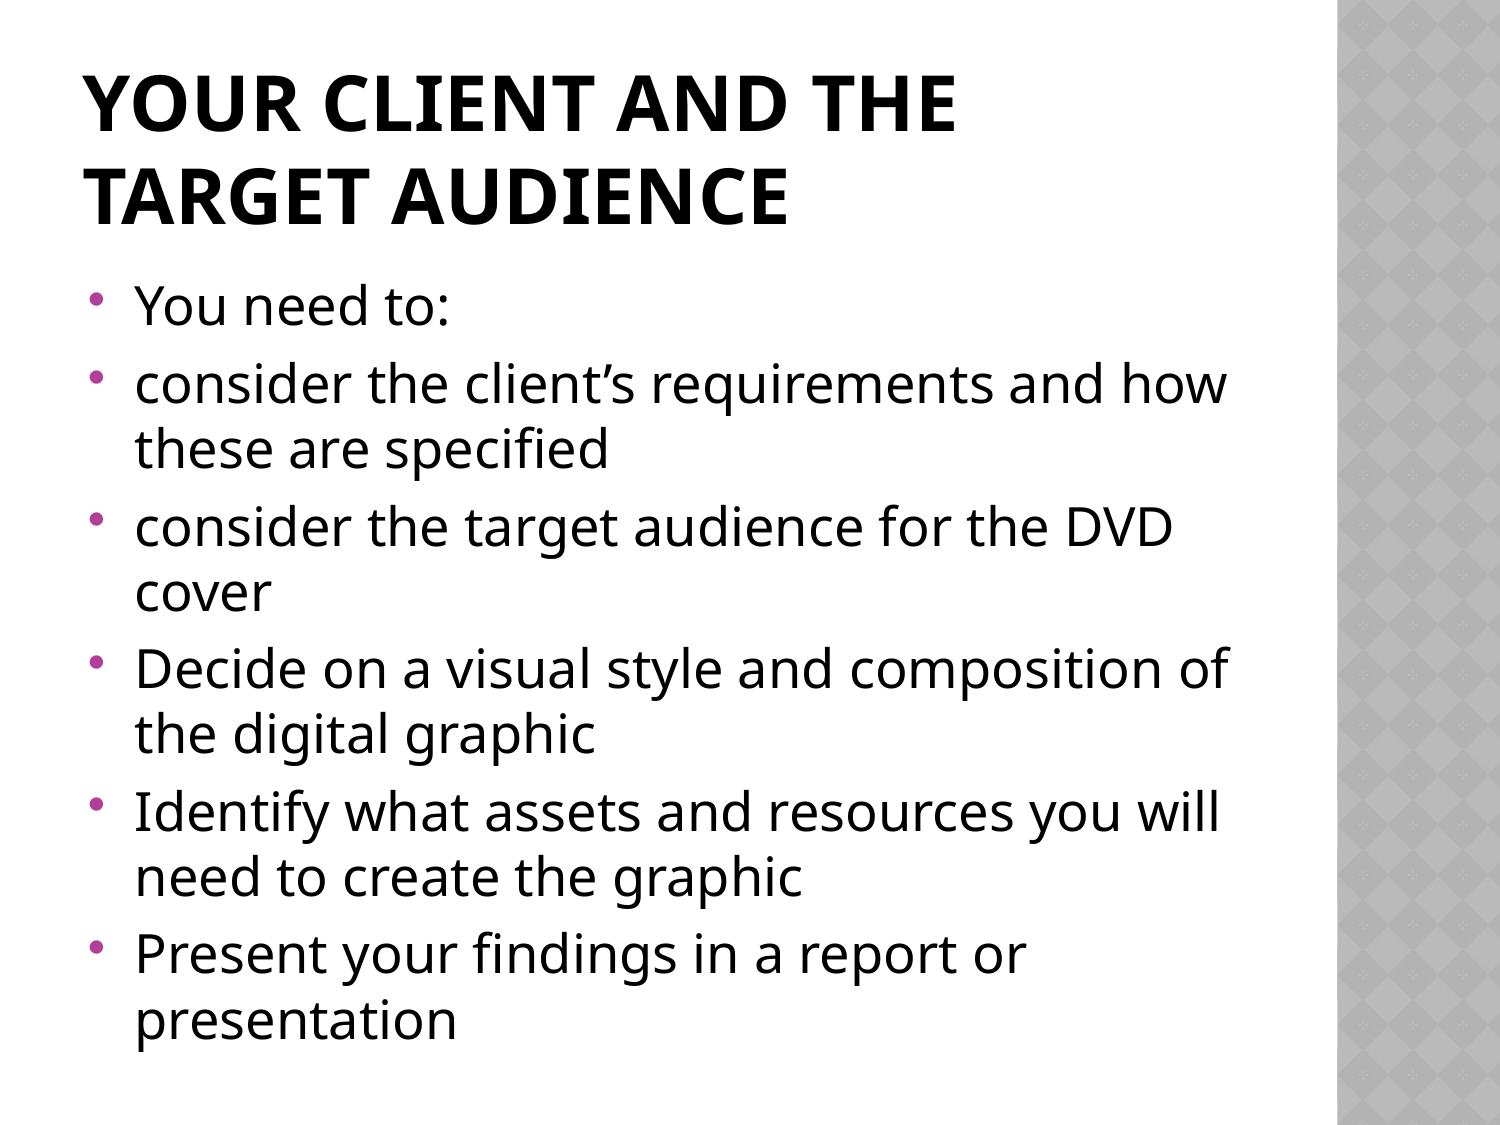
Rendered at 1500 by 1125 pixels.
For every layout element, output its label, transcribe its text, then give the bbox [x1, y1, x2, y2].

title Your client and the target audience [75, 52, 1263, 240]
list You need to: consider the client’s requirements and how these are specified consider the target audience for the DVD cover Decide on a visual style and composition of the digital graphic Identify what assets and resources you will need to create the graphic Present your findings in a report or presentation [75, 264, 1263, 1059]
